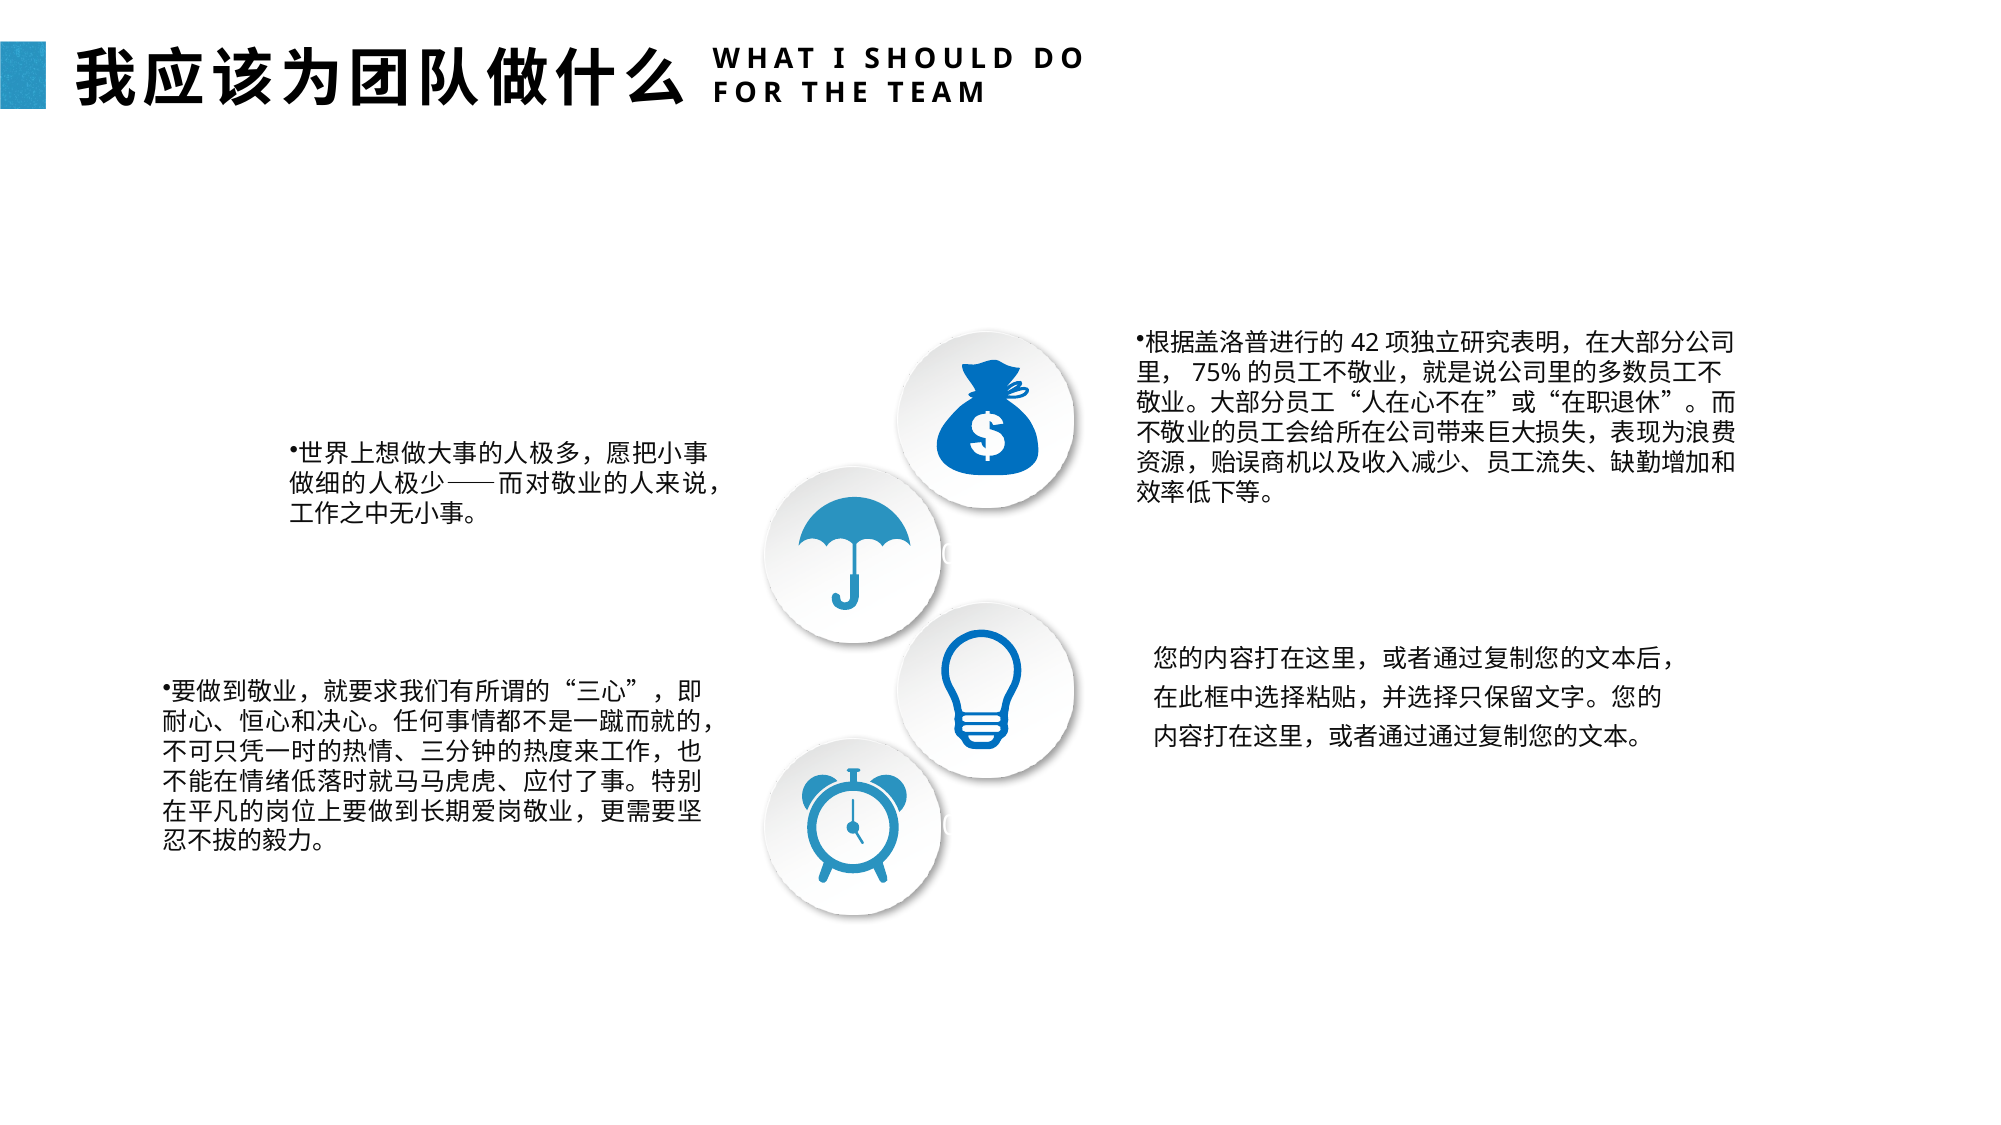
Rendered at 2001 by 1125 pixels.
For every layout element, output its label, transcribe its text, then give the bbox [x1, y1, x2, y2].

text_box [849, 331, 1074, 508]
text_box 根据盖洛普进行的42项独立研究表明，在大部分公司里，75%的员工不敬业，就是说公司里的多数员工不敬业。大部分员工“人在心不在”或“在职退休”。而不敬业的员工会给所在公司带来巨大损失，表现为浪费资源，贻误商机以及收入减少、员工流失、缺勤增加和效率低下等。 [1121, 319, 1758, 514]
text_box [843, 602, 1074, 778]
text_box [764, 466, 988, 643]
text_box 您的内容打在这里，或者通过复制您的文本后，在此框中选择粘贴，并选择只保留文字。您的内容打在这里，或者通过通过复制您的文本。 [1139, 626, 1677, 758]
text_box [45, 30, 1097, 122]
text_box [764, 738, 989, 915]
text_box 世界上想做大事的人极多，愿把小事做细的人极少——而对敬业的人来说，工作之中无小事。 [275, 430, 723, 535]
text_box 要做到敬业，就要求我们有所谓的“三心”，即耐心、恒心和决心。任何事情都不是一蹴而就的，不可只凭一时的热情、三分钟的热度来工作，也不能在情绪低落时就马马虎虎、应付了事。特别在平凡的岗位上要做到长期爱岗敬业，更需要坚忍不拔的毅力。 [148, 668, 717, 863]
picture [0, 42, 45, 109]
